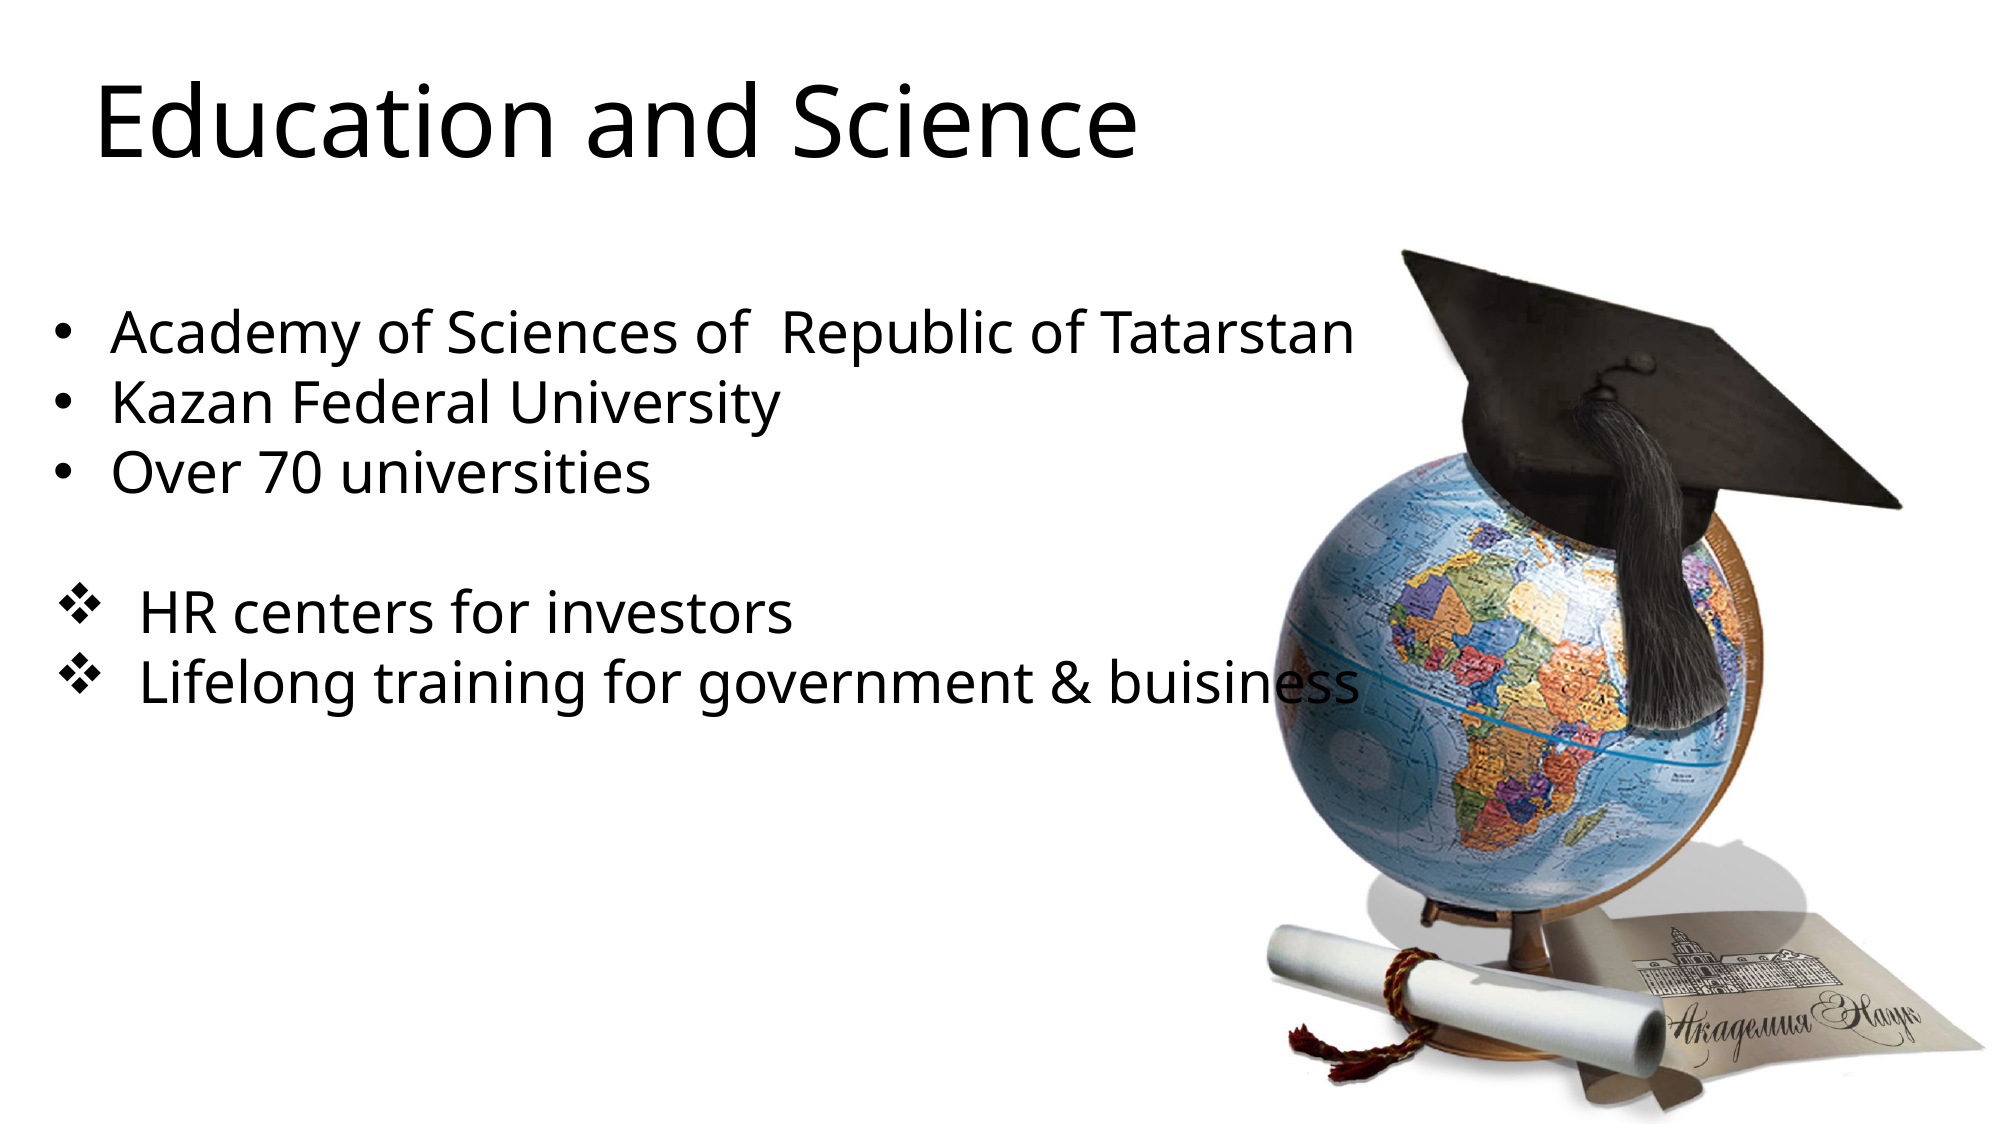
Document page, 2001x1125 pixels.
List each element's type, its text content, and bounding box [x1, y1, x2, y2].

text_box Academy of Sciences of Republic of Tatarstan Kazan Federal University Over 70 universities HR centers for investors Lifelong training for government & buisiness [39, 288, 1094, 873]
text_box [148, 541, 1094, 608]
title Education and Science [77, 31, 1878, 220]
picture [1094, 242, 2000, 1124]
